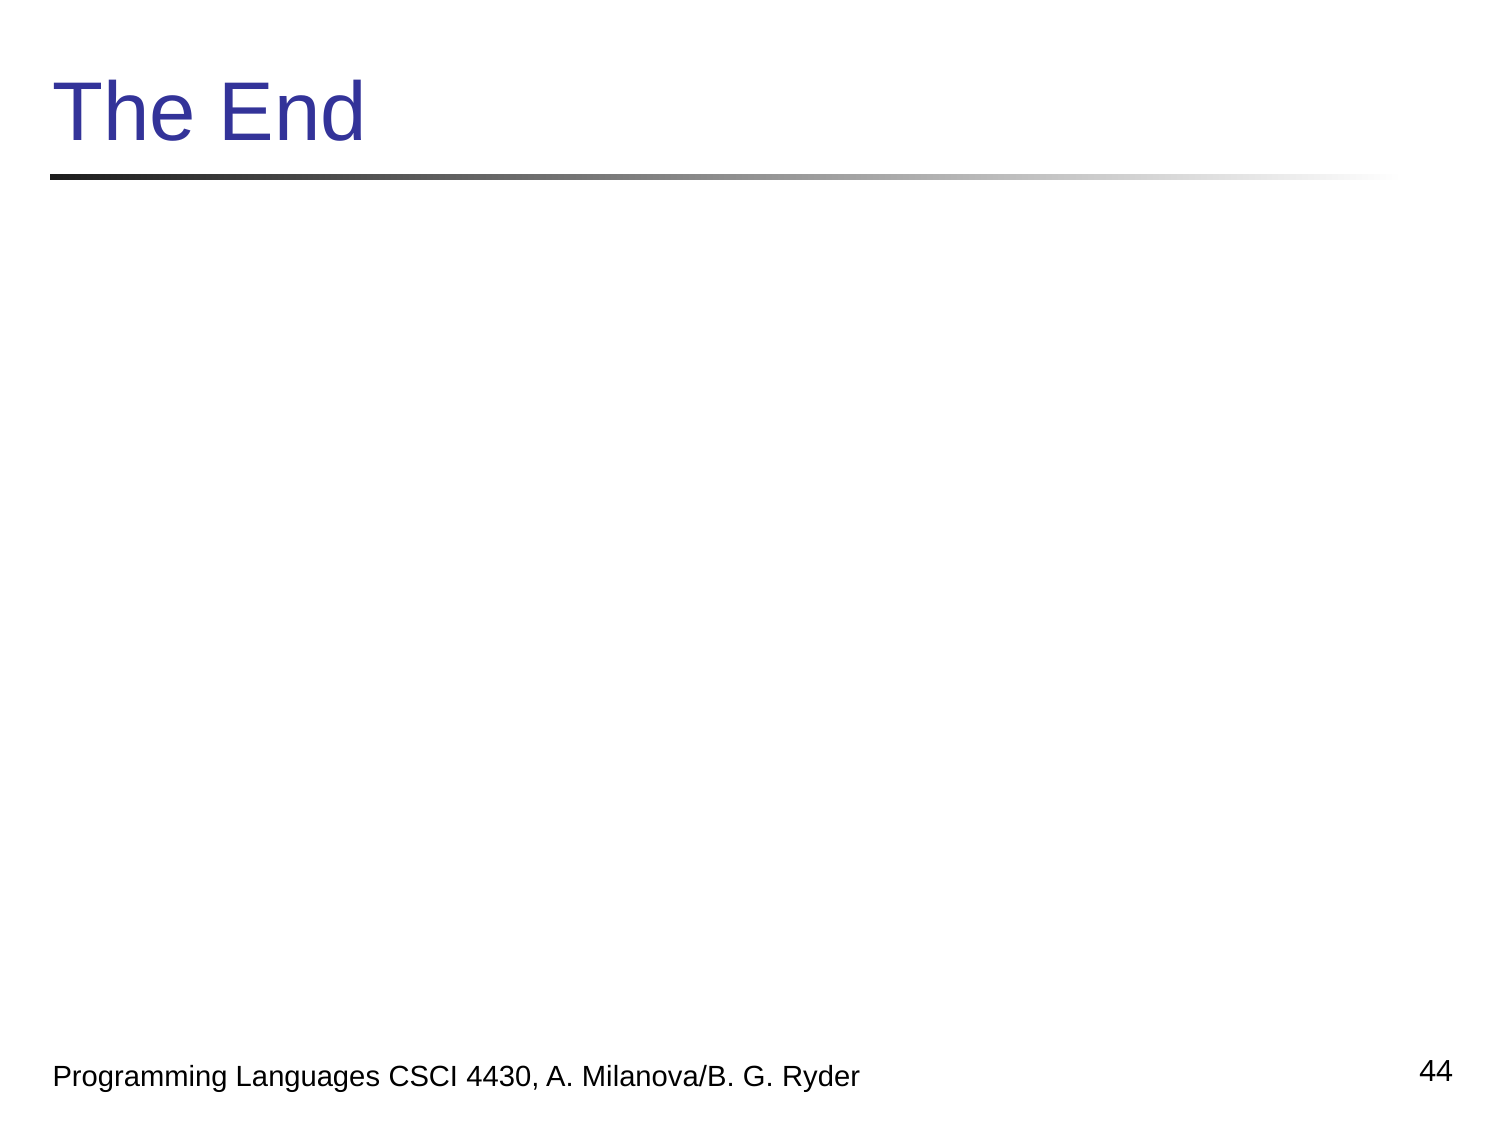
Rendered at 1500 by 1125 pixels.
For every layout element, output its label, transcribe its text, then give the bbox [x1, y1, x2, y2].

footer Programming Languages CSCI 4430, A. Milanova/B. G. Ryder [37, 1024, 888, 1101]
title The End [37, 0, 1466, 165]
slide_number 44 [1154, 1023, 1468, 1100]
